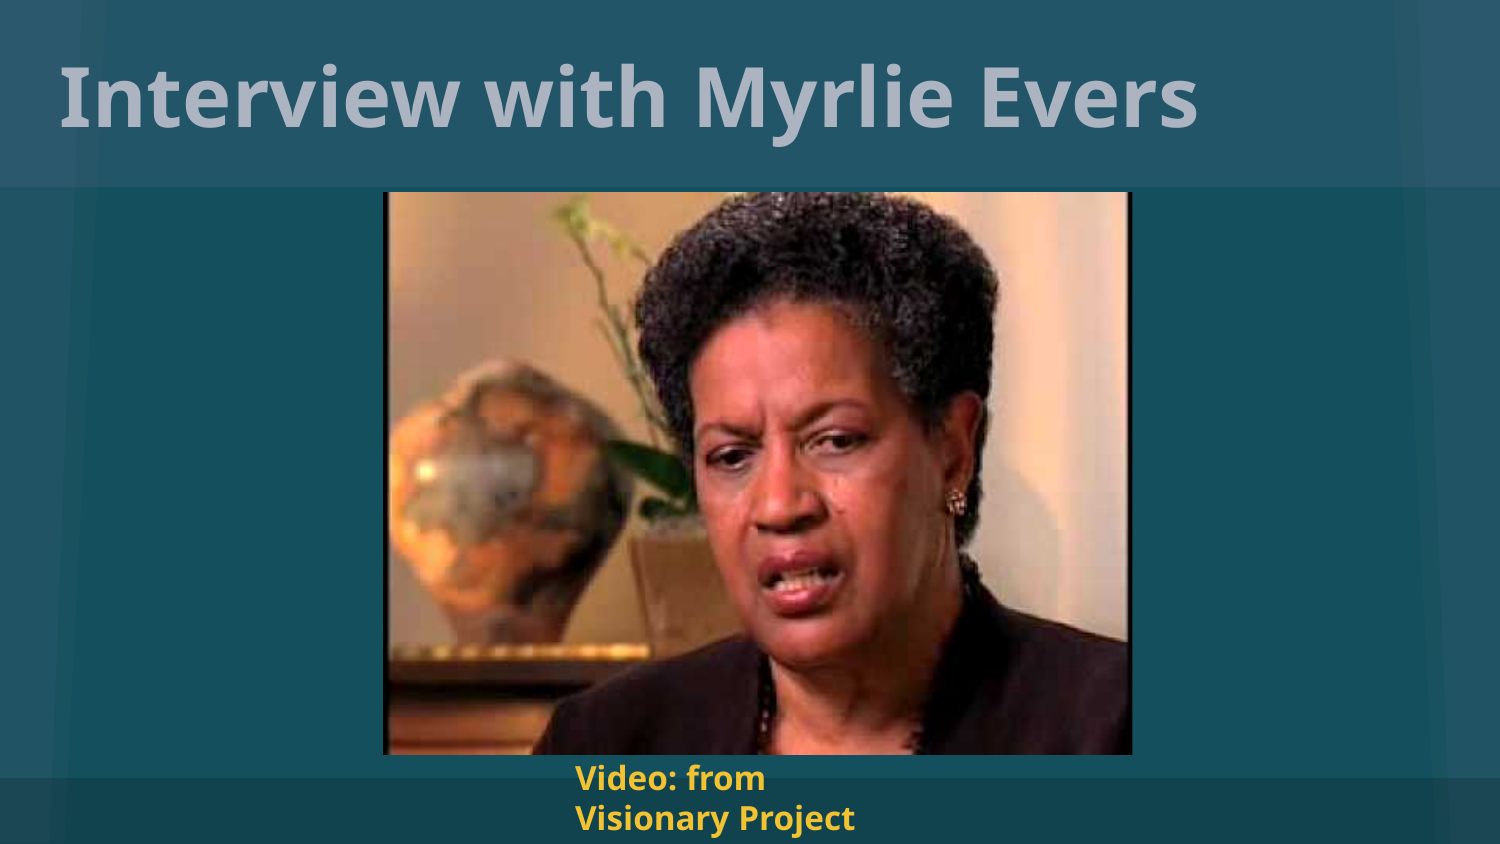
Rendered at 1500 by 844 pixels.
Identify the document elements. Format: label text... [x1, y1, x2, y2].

title Interview with Myrlie Evers [44, 18, 1395, 160]
text_box Video: from Visionary Project [560, 742, 940, 832]
text_box [383, 192, 1133, 755]
